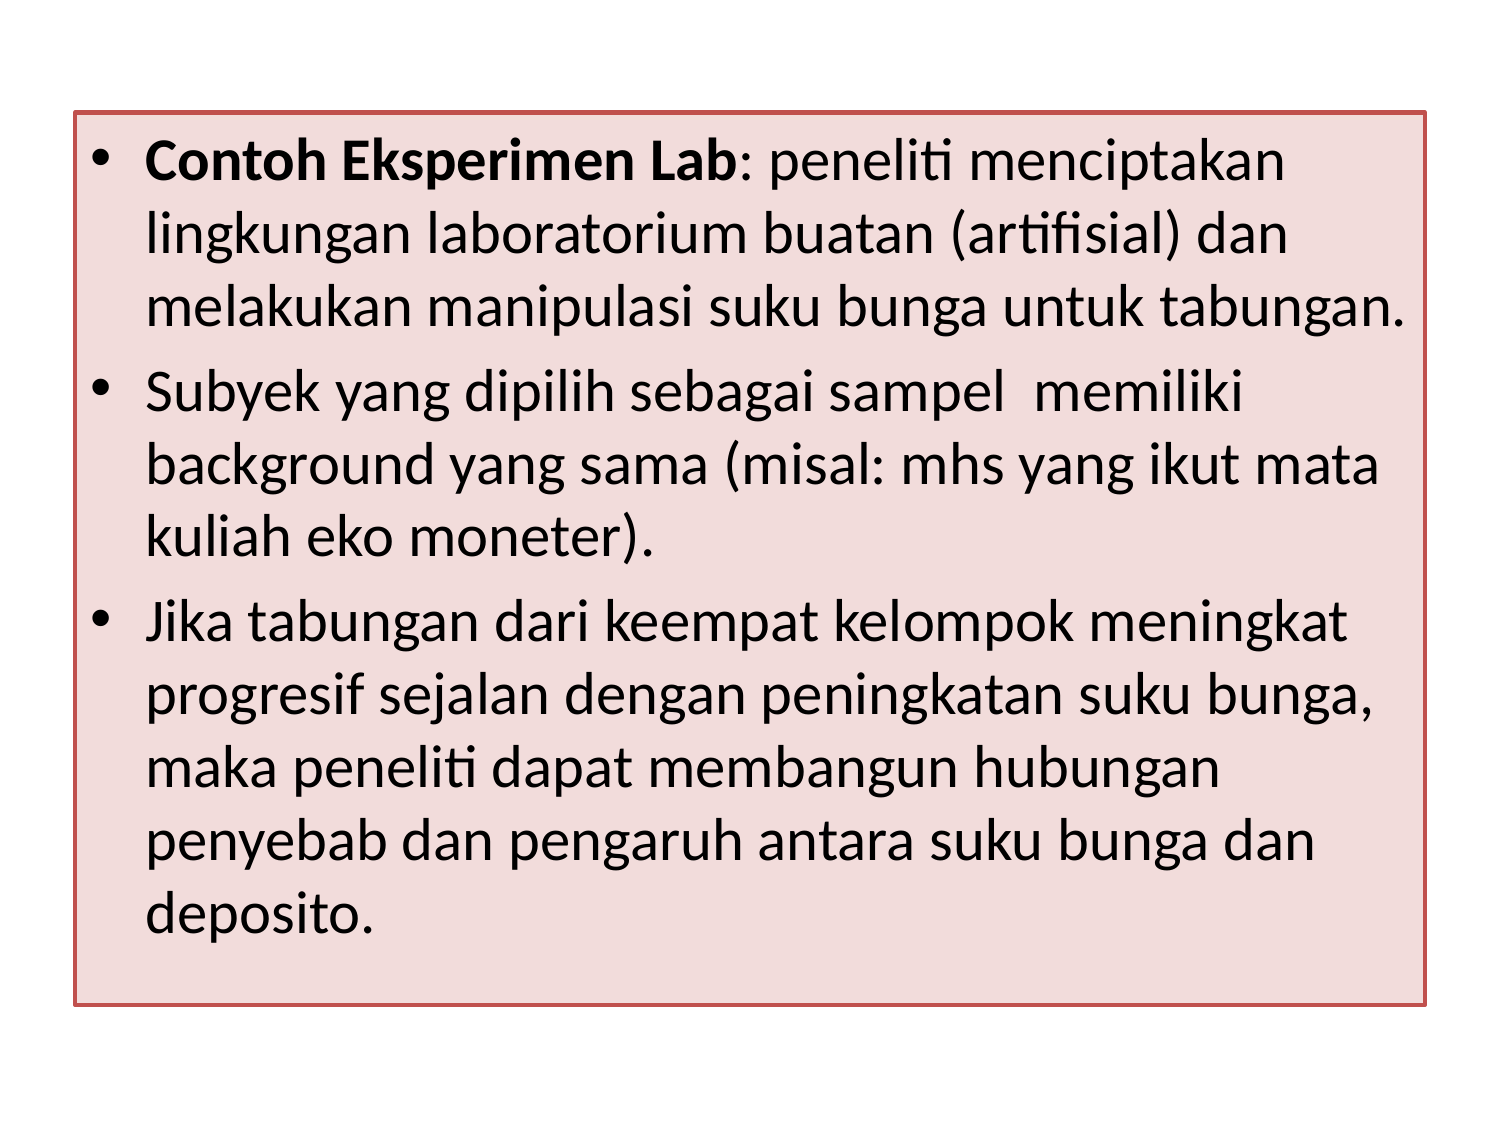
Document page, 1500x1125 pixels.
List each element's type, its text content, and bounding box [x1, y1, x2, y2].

list Contoh Eksperimen Lab: peneliti menciptakan lingkungan laboratorium buatan (artifisial) dan melakukan manipulasi suku bunga untuk tabungan. Subyek yang dipilih sebagai sampel memiliki background yang sama (misal: mhs yang ikut mata kuliah eko moneter). Jika tabungan dari keempat kelompok meningkat progresif sejalan dengan peningkatan suku bunga, maka peneliti dapat membangun hubungan penyebab dan pengaruh antara suku bunga dan deposito. [73, 110, 1427, 1007]
